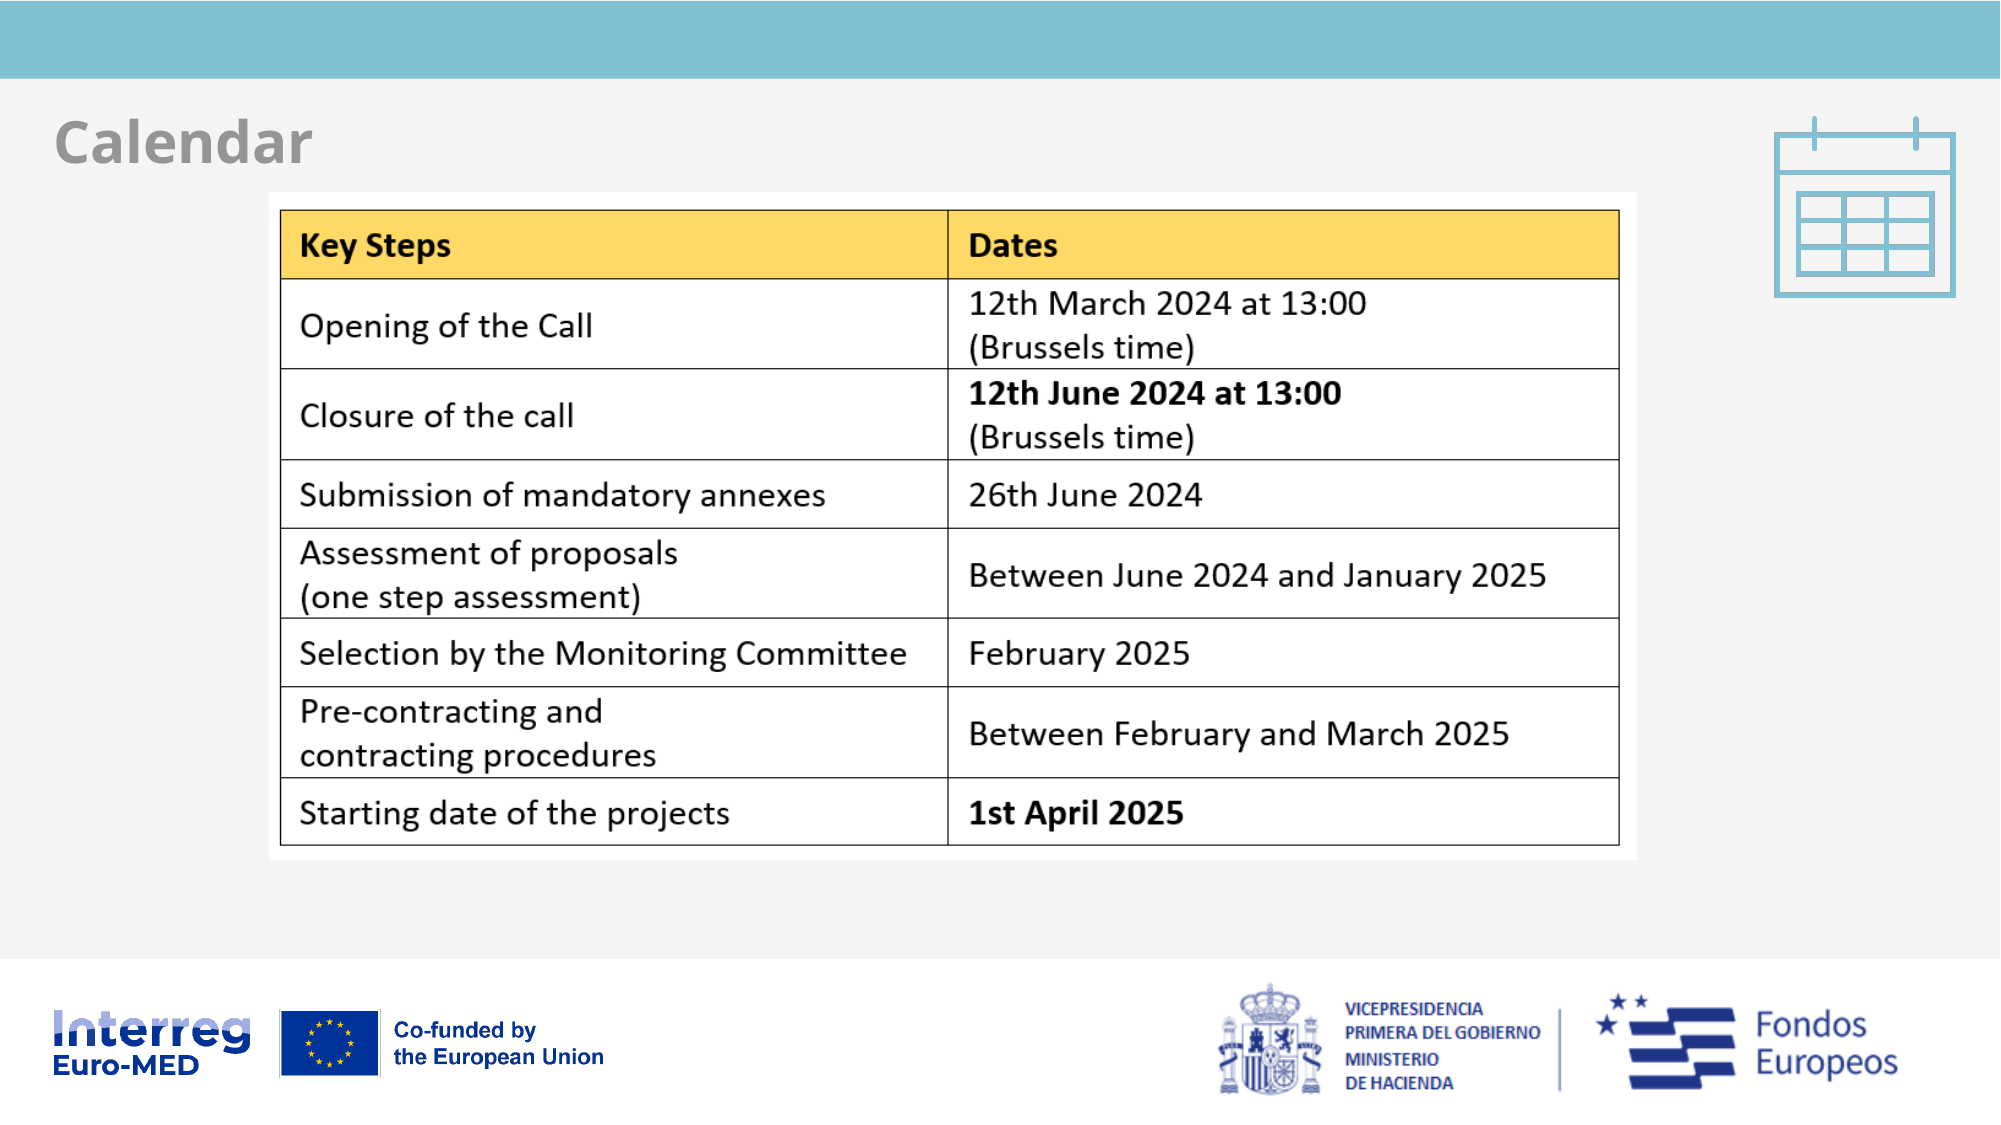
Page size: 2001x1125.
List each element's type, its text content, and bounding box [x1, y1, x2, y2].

picture [269, 192, 1637, 860]
picture [20, 977, 642, 1107]
text_box Calendar [38, 97, 1170, 183]
picture [1189, 976, 1960, 1107]
picture [1737, 79, 1993, 336]
